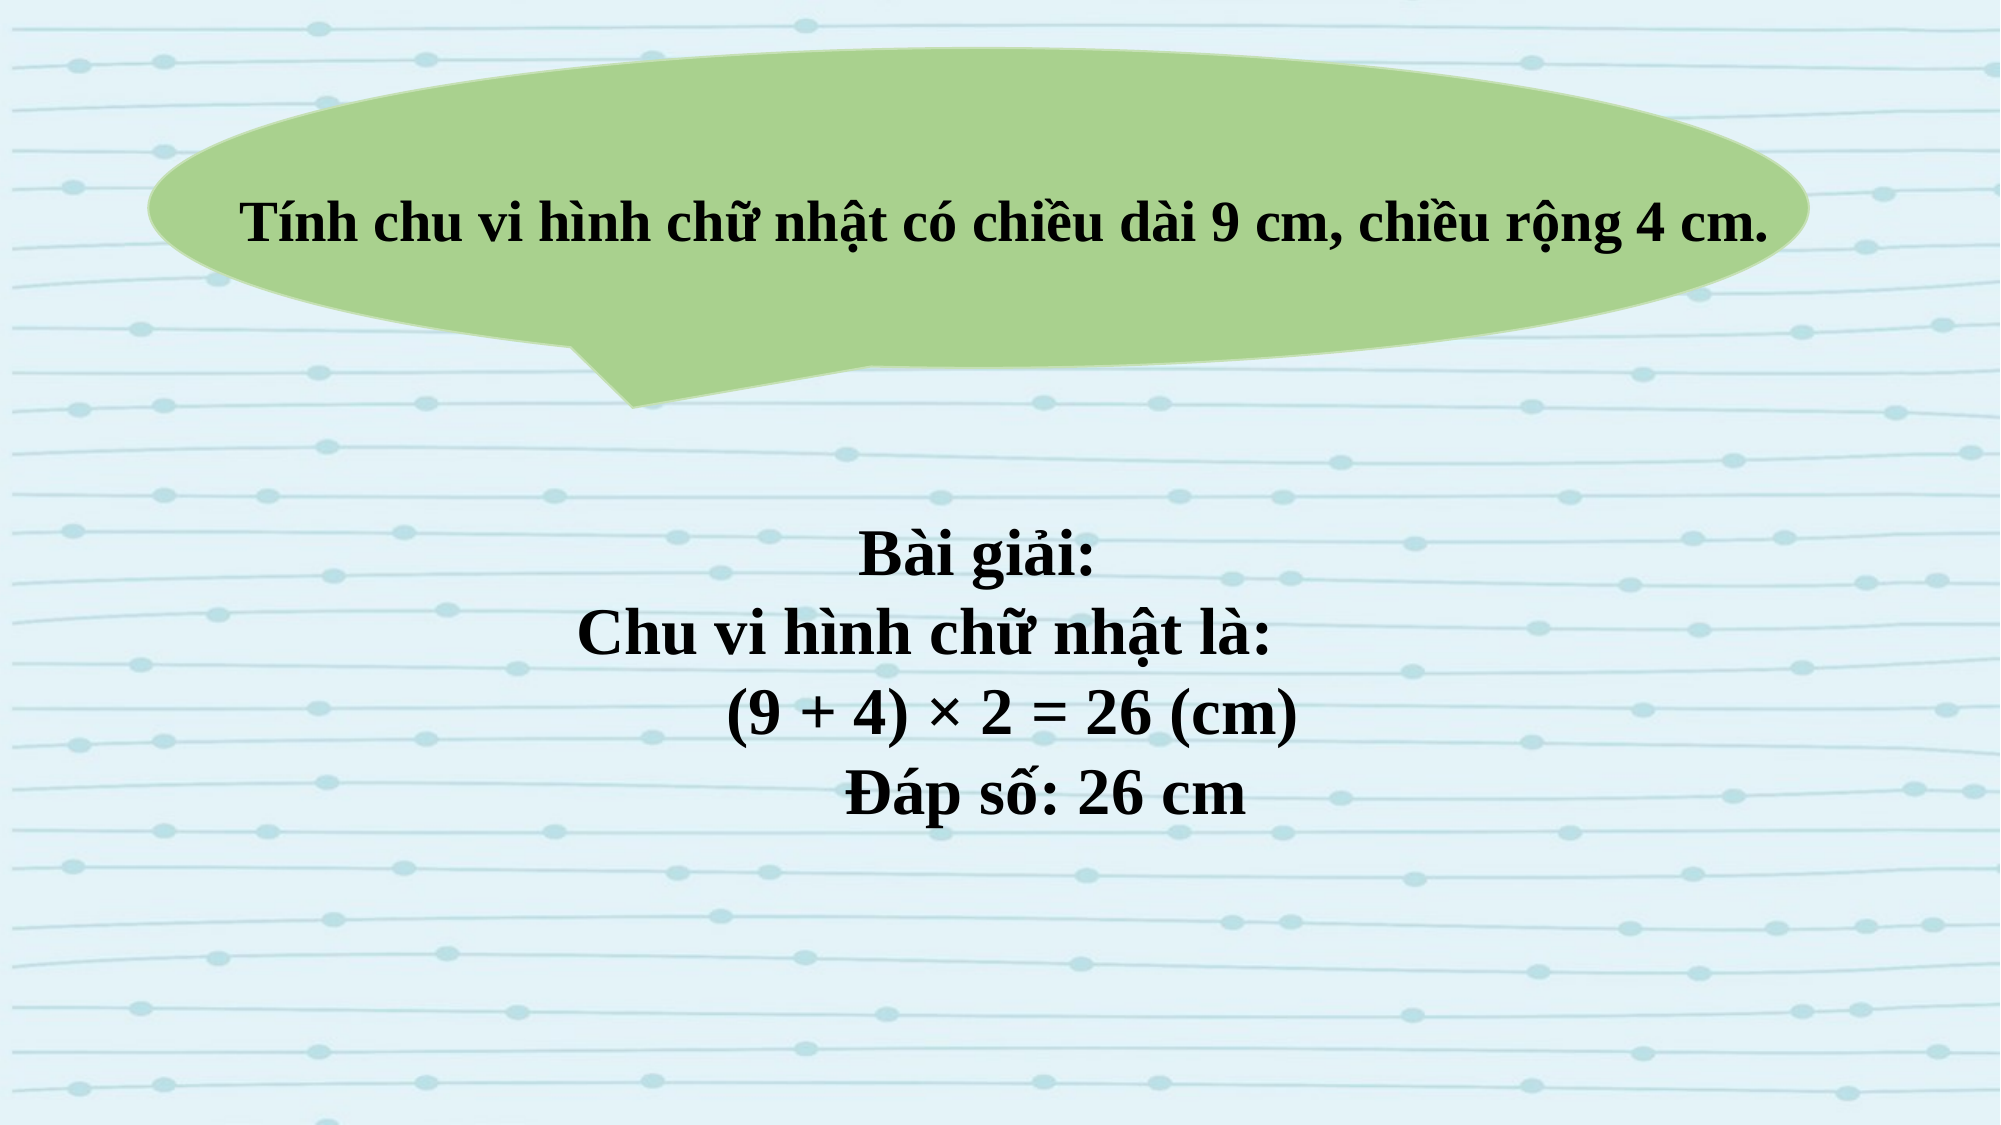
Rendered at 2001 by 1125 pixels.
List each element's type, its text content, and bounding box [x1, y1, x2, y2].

picture [0, 0, 2000, 1125]
text_box Bài giải: Chu vi hình chữ nhật là: (9 + 4) × 2 = 26 (cm) Đáp số: 26 cm [309, 500, 1648, 945]
text_box Tính chu vi hình chữ nhật có chiều dài 9 cm, chiều rộng 4 cm. [224, 161, 1924, 261]
text_box [147, 46, 1775, 409]
